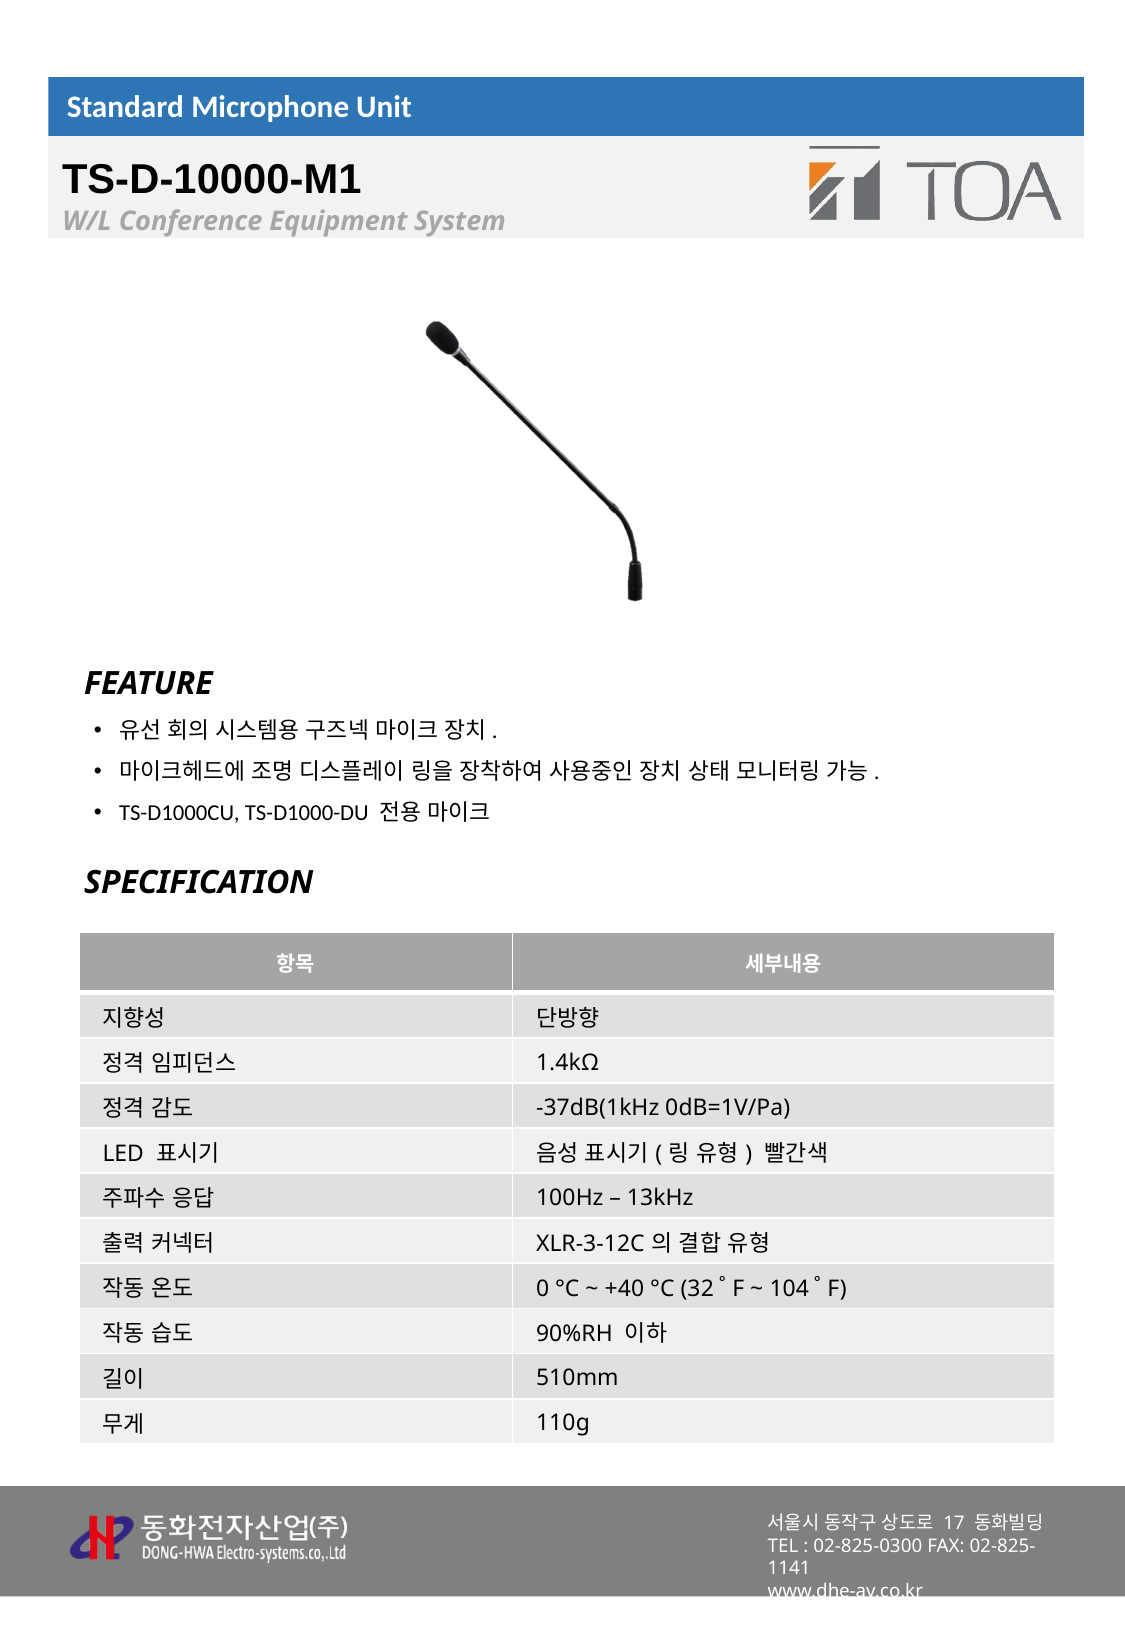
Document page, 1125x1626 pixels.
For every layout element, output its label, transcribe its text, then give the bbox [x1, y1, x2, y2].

table_cell 길이 [80, 1354, 512, 1398]
table_cell 정격 임피던스 [80, 1039, 512, 1082]
table_cell 지향성 [80, 995, 512, 1037]
text_box 유선 회의 시스템용 구즈넥 마이크 장치. 마이크헤드에 조명 디스플레이 링을 장착하여 사용중인 장치 상태 모니터링 가능. TS-D1000CU, TS-D1000-DU 전용 마이크 [78, 694, 1042, 833]
table_header 항목 [80, 933, 512, 990]
picture [808, 146, 1062, 221]
text_box TS-D-10000-M1 [48, 150, 450, 199]
table_cell 출력 커넥터 [80, 1219, 512, 1262]
text_box FEATURE [70, 655, 307, 712]
table_cell 0 °C ~ +40 °C (32 ゚F ~ 104 ゚F) [513, 1264, 1054, 1308]
table_cell 단방향 [513, 995, 1054, 1037]
text_box 서울시 동작구 상도로 17 동화빌딩 TEL : 02-825-0300 FAX: 02-825-1141 www.dhe-av.co.kr [753, 1503, 1074, 1609]
table_cell -37dB(1kHz 0dB=1V/Pa) [513, 1084, 1054, 1127]
text_box Standard Microphone Unit [52, 78, 428, 131]
text_box [47, 137, 1085, 239]
table_cell 주파수 응답 [80, 1174, 512, 1217]
table_cell 1.4kΩ [513, 1039, 1054, 1082]
table_cell 작동 온도 [80, 1264, 512, 1308]
table_cell 100Hz – 13kHz [513, 1174, 1054, 1217]
picture [70, 1515, 347, 1563]
table_cell XLR-3-12C의 결합 유형 [513, 1219, 1054, 1262]
picture [412, 306, 661, 618]
table_cell LED 표시기 [80, 1129, 512, 1172]
text_box SPECIFICATION [70, 858, 374, 915]
table_cell 90%RH 이하 [513, 1309, 1054, 1353]
text_box [0, 1485, 1125, 1597]
table_cell 무게 [80, 1400, 512, 1443]
table_header 세부내용 [513, 933, 1054, 990]
table_cell 110g [513, 1400, 1054, 1443]
text_box [47, 76, 1085, 137]
table_cell 정격 감도 [80, 1084, 512, 1127]
text_box W/L Conference Equipment System [48, 199, 537, 256]
table_cell 음성 표시기(링 유형) 빨간색 [513, 1129, 1054, 1172]
table_cell 작동 습도 [80, 1309, 512, 1353]
table_cell 510mm [513, 1354, 1054, 1398]
